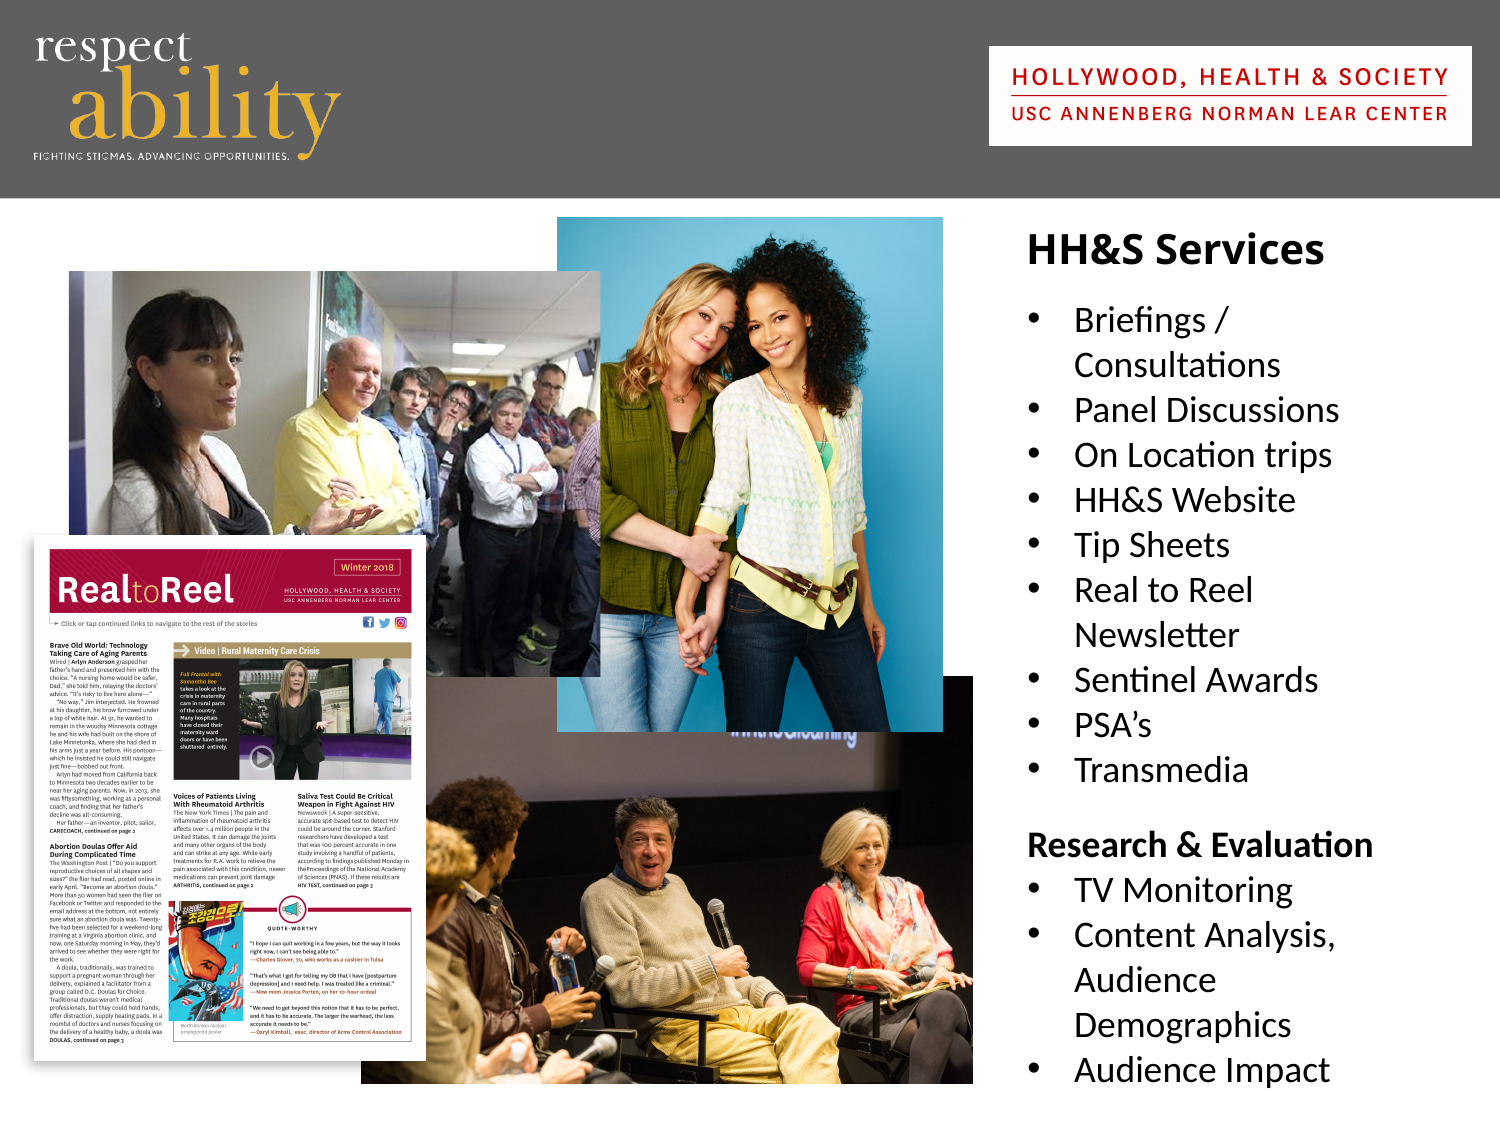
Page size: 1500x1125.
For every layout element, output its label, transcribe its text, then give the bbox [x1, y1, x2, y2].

text_box Briefings / Consultations Panel Discussions On Location trips HH&S Website Tip Sheets Real to Reel Newsletter Sentinel Awards PSA’s Transmedia Research & Evaluation TV Monitoring Content Analysis, Audience Demographics Audience Impact [1012, 287, 1422, 1098]
picture [34, 33, 341, 163]
picture [988, 46, 1472, 146]
picture [34, 217, 973, 1084]
title HH&S Services [1012, 209, 1472, 272]
